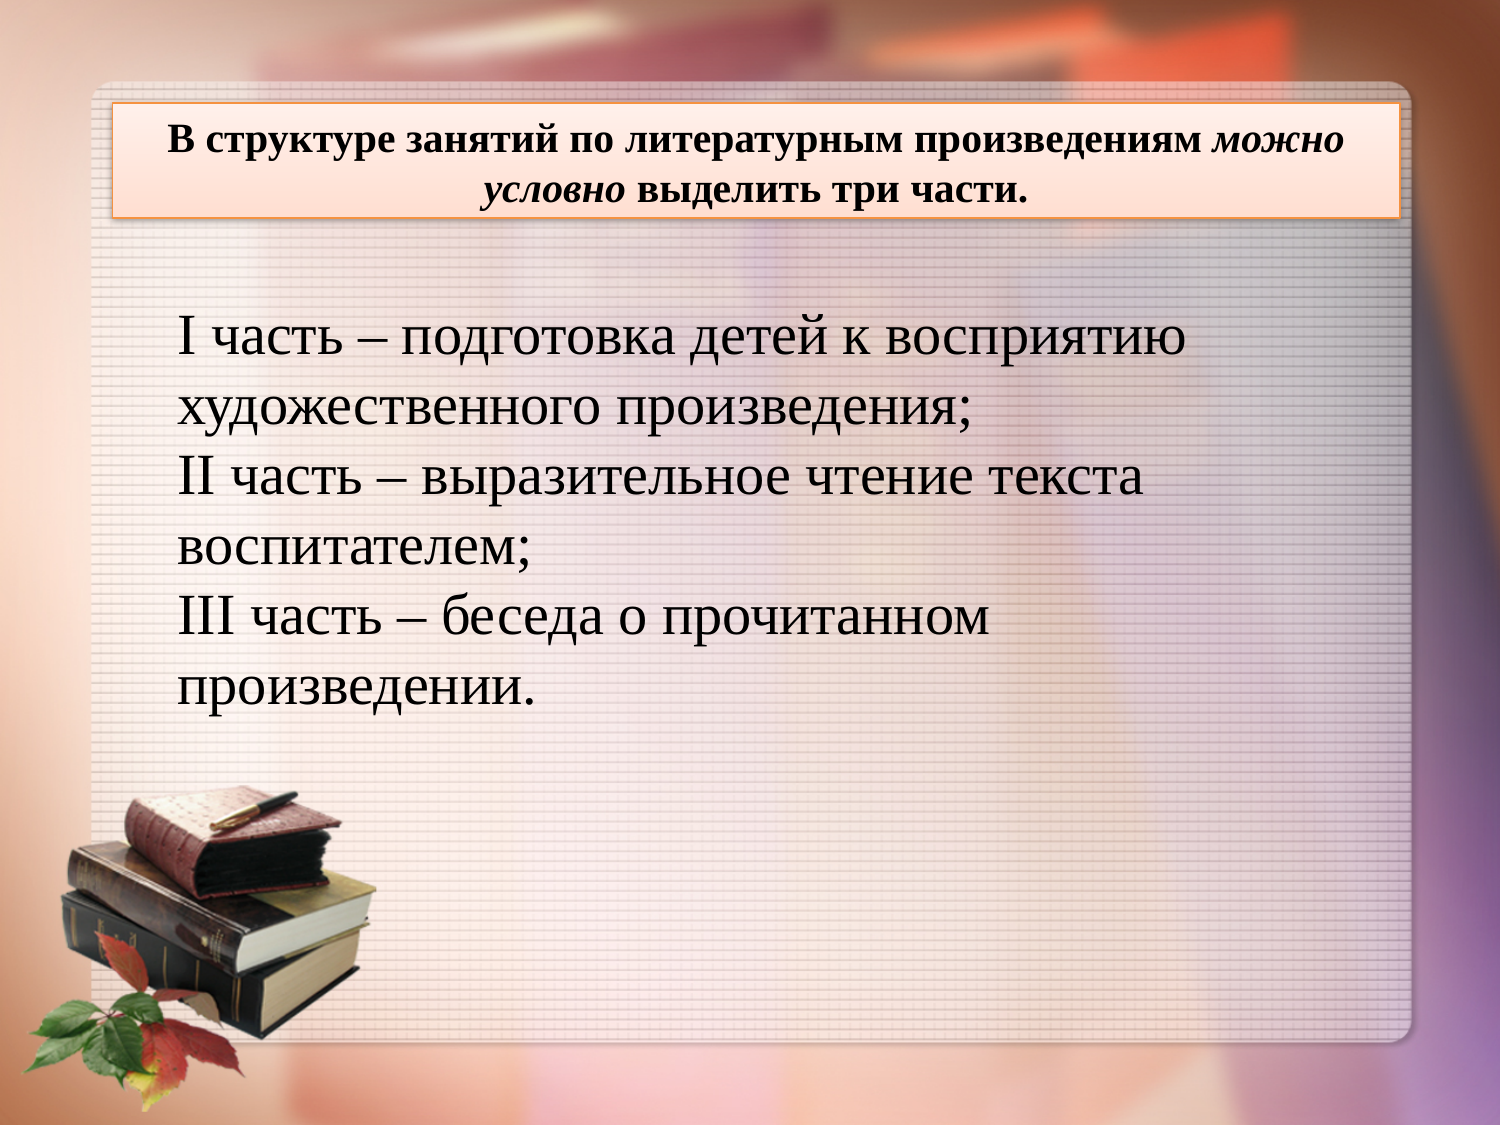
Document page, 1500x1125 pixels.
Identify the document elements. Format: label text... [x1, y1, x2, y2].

text_box В структуре занятий по литературным произведениям можно условно выделить три части. [112, 102, 1401, 219]
text_box I часть – подготовка детей к восприятию художественного произведения; II часть – выразительное чтение текста воспитателем; III часть – беседа о прочитанном произведении. [162, 288, 1363, 724]
picture [0, 0, 1500, 1125]
